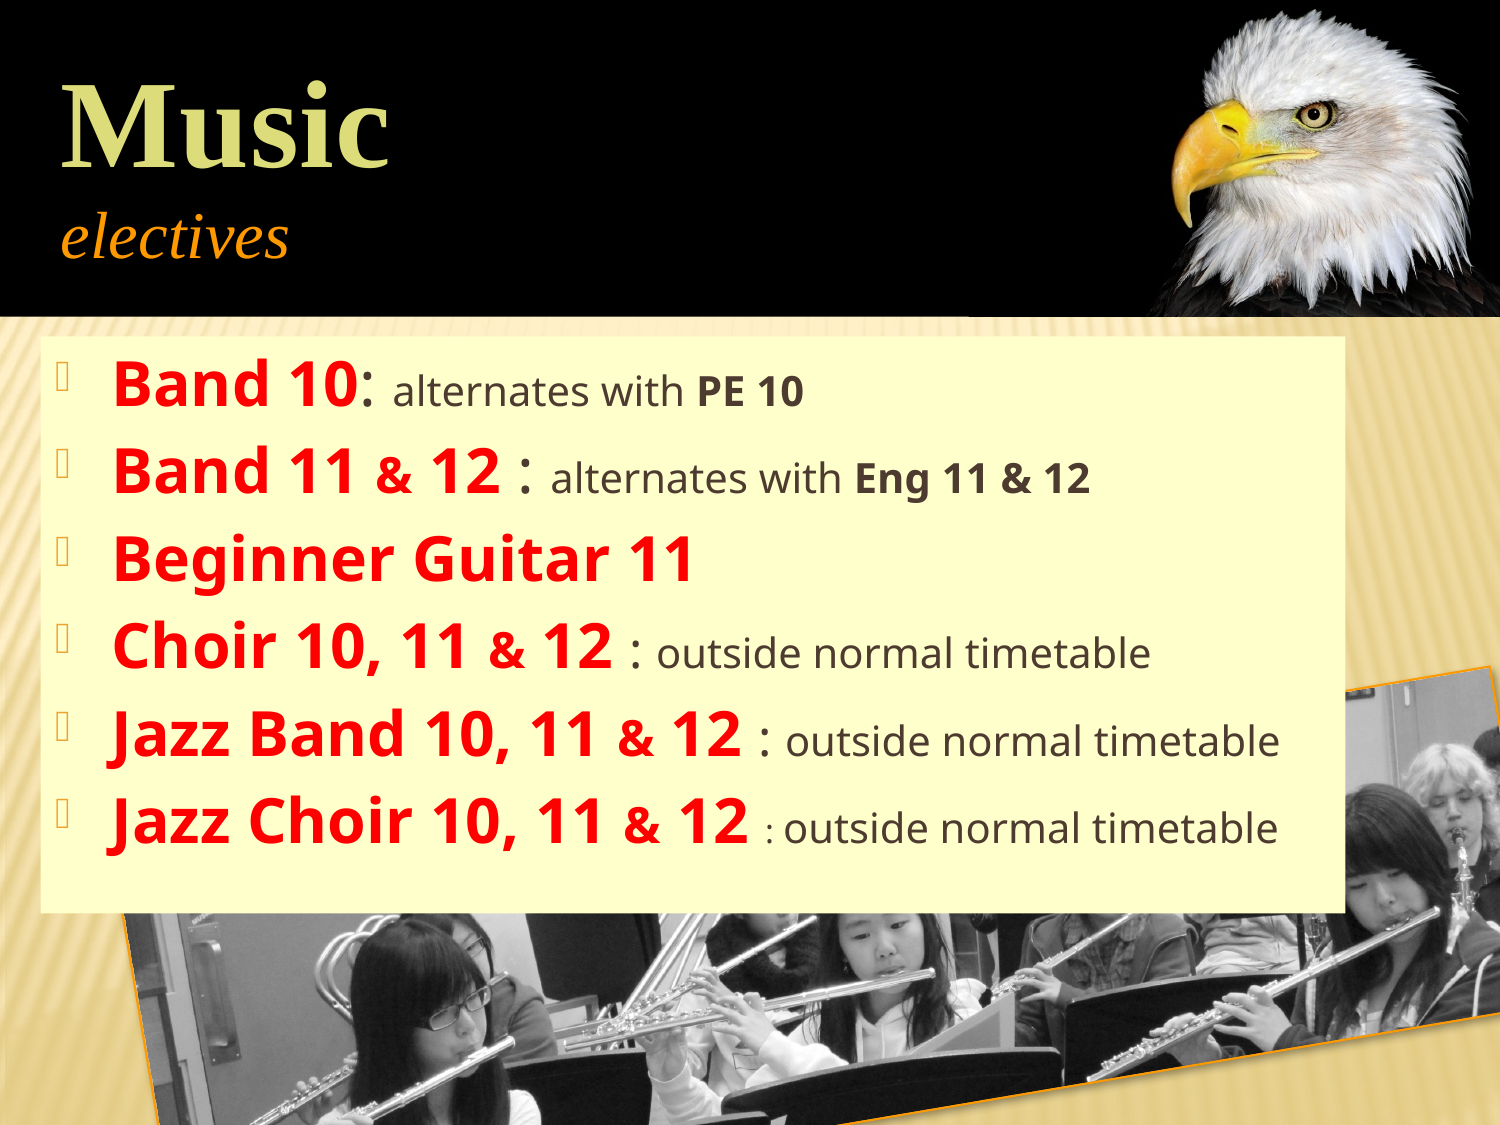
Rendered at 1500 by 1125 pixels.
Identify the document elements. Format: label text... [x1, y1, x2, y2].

text_box Music electives [45, 0, 854, 315]
picture [125, 914, 137, 980]
picture [139, 668, 1500, 1124]
list Band 10: alternates with PE 10 Band 11 & 12 : alternates with Eng 11 & 12 Beginner Guitar 11 Choir 10, 11 & 12 : outside normal timetable Jazz Band 10, 11 & 12 : outside normal timetable Jazz Choir 10, 11 & 12 : outside normal timetable [40, 336, 1346, 914]
picture [1116, 0, 1500, 317]
